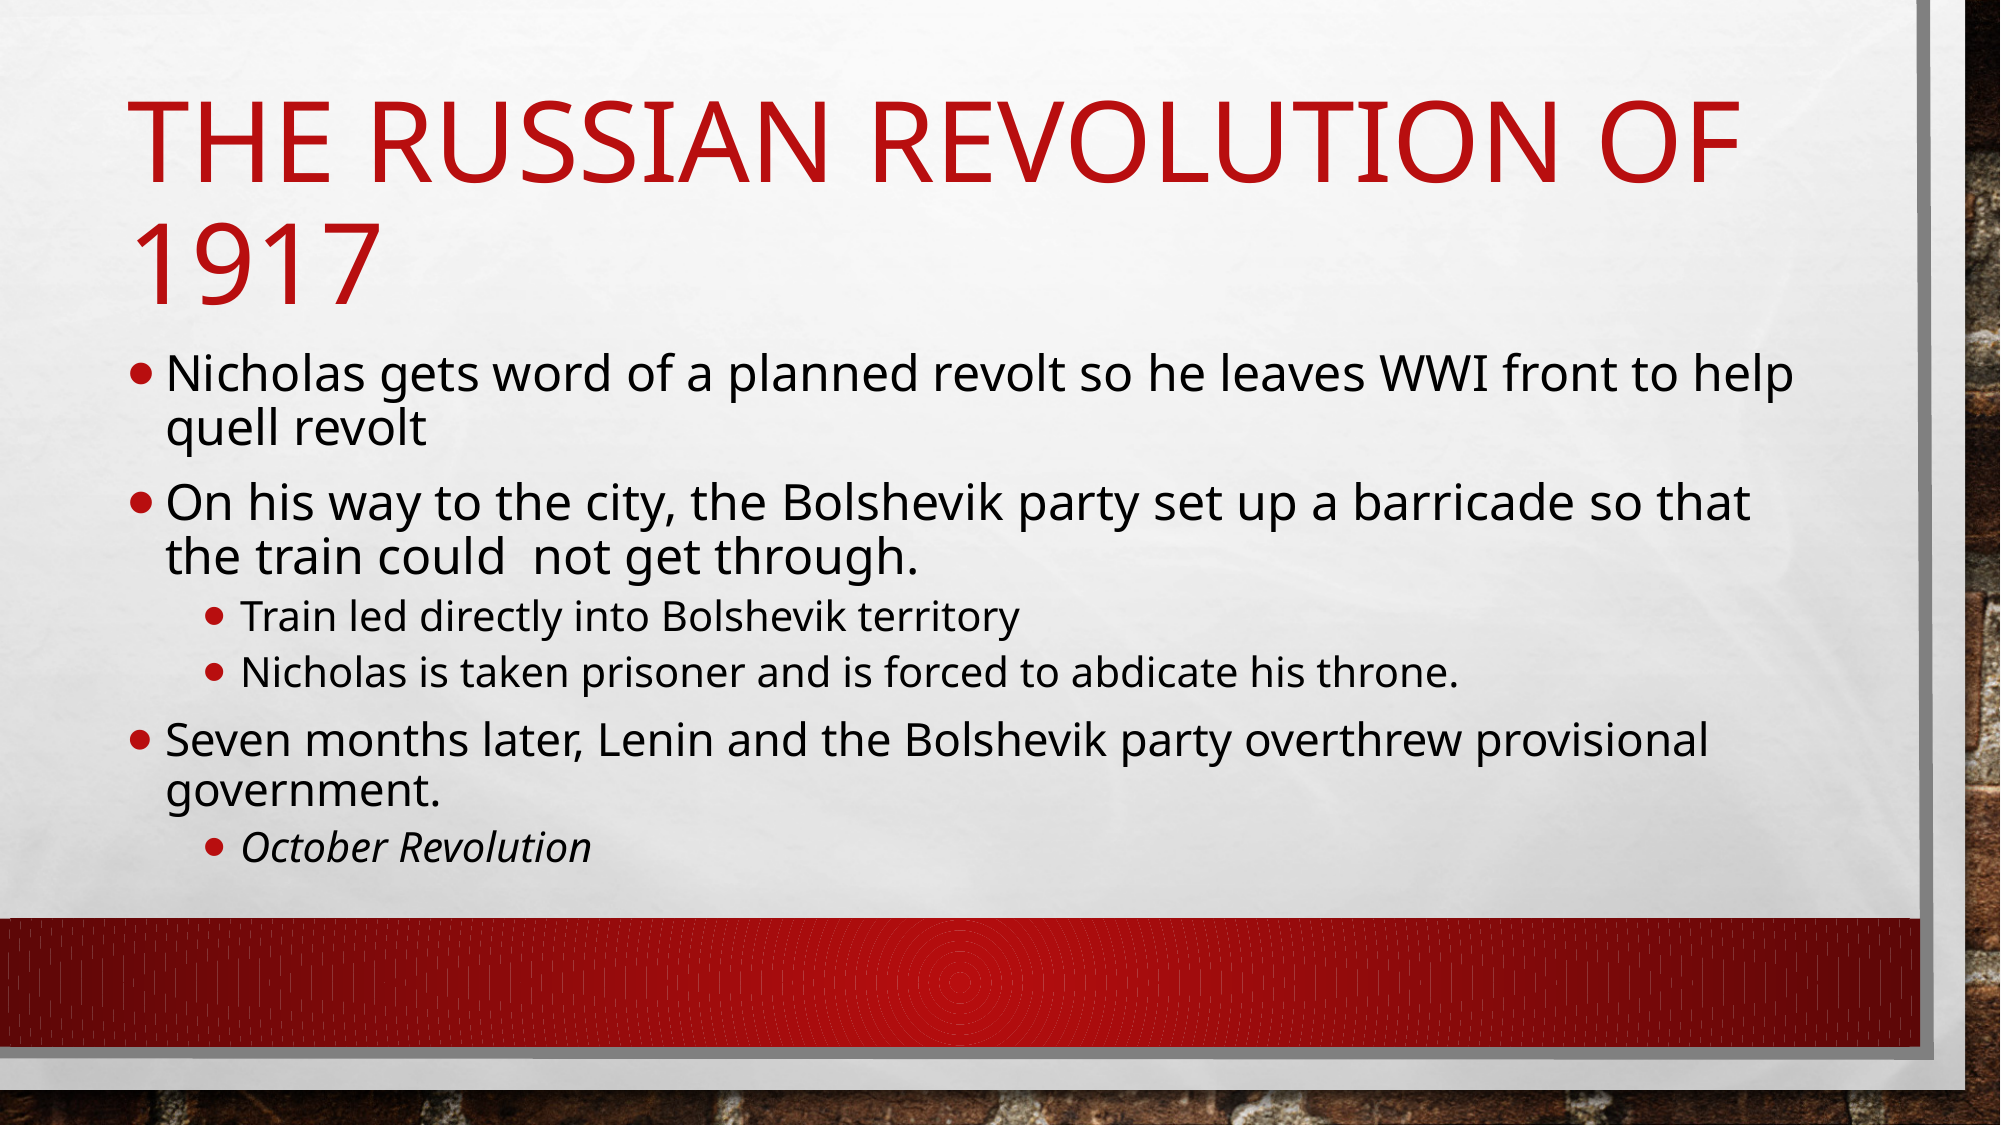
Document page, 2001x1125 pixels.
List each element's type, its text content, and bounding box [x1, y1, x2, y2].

list Nicholas gets word of a planned revolt so he leaves WWI front to help quell revolt On his way to the city, the Bolshevik party set up a barricade so that the train could not get through. Train led directly into Bolshevik territory Nicholas is taken prisoner and is forced to abdicate his throne. Seven months later, Lenin and the Bolshevik party overthrew provisional government. October Revolution [112, 338, 1818, 882]
title The Russian revolution of 1917 [112, 112, 1818, 302]
picture [0, 0, 2000, 1125]
